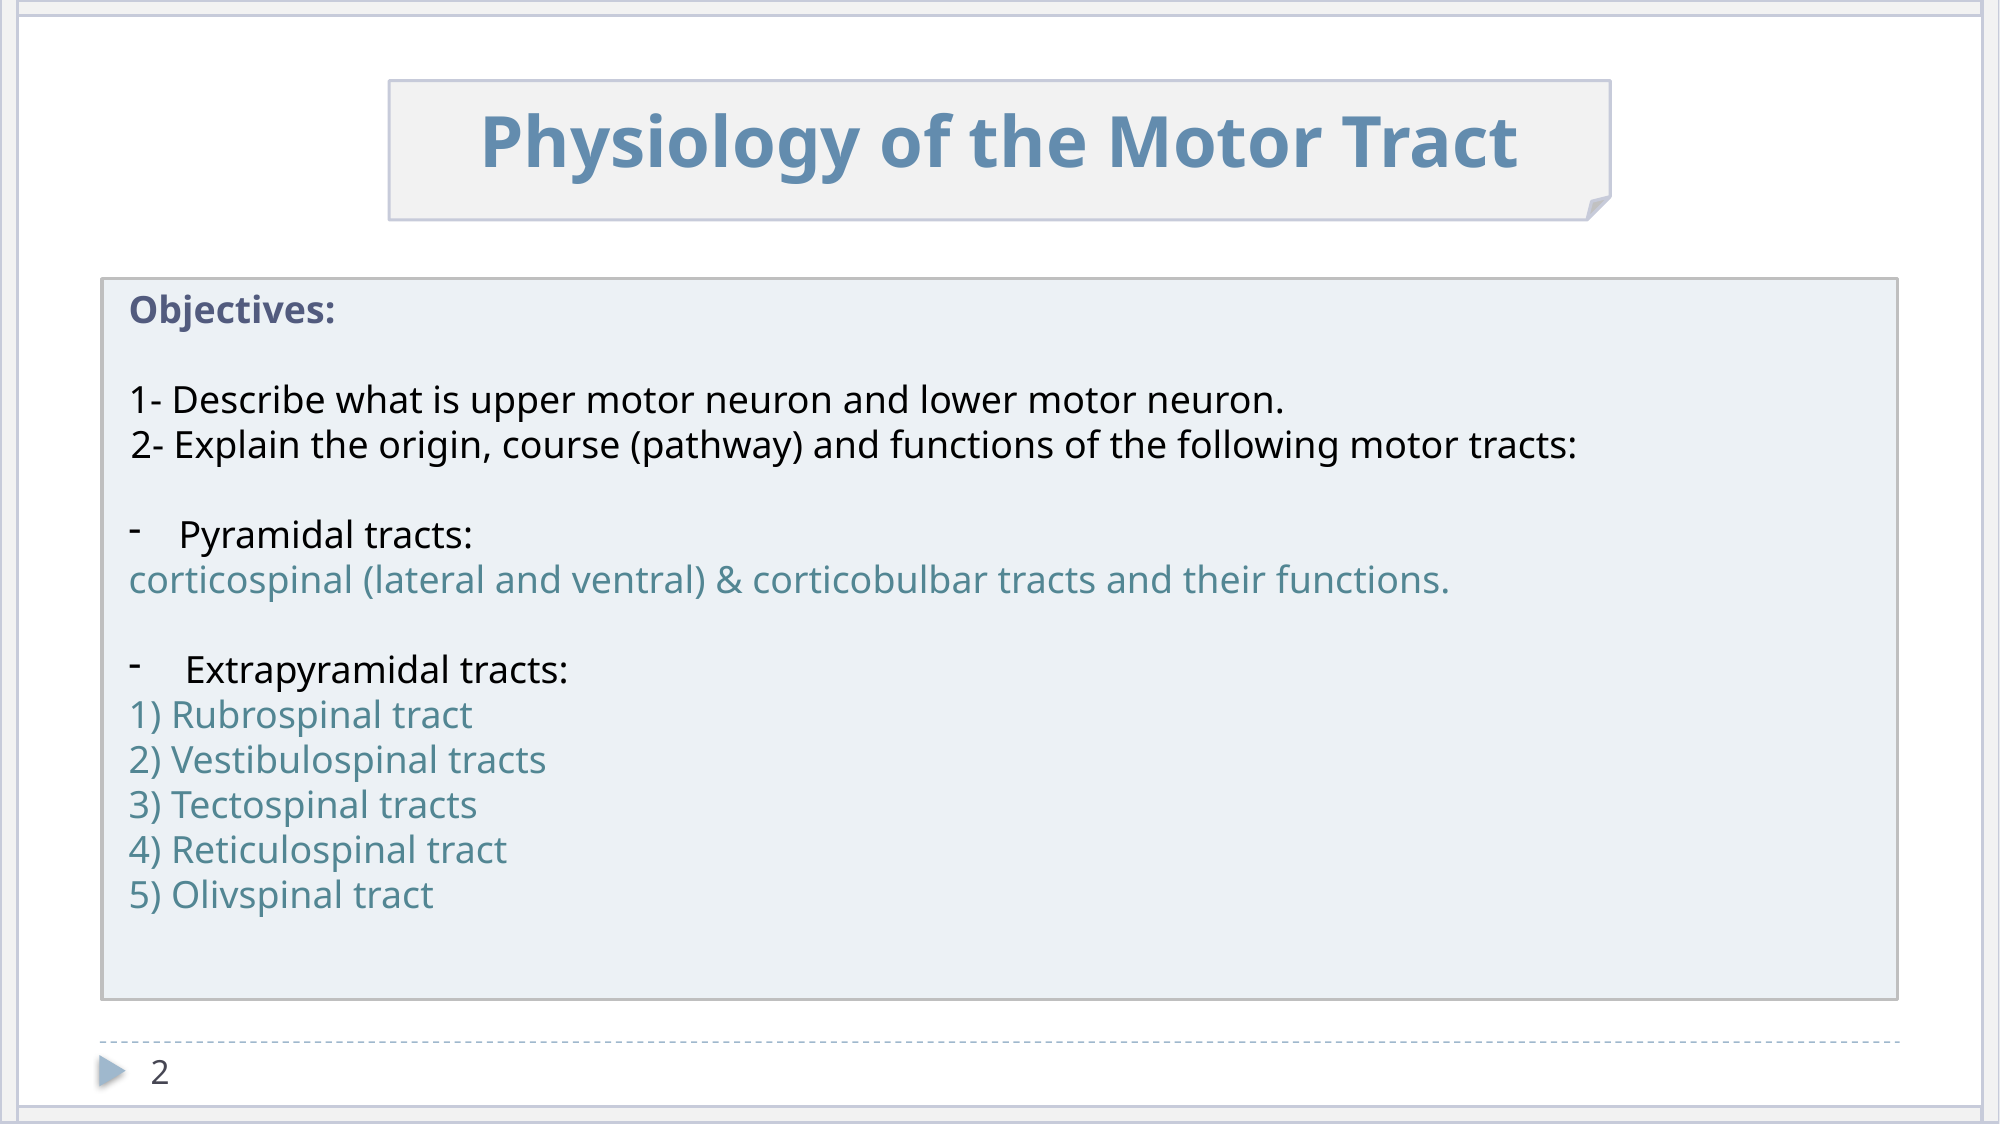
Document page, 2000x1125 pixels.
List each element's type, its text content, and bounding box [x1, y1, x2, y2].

text_box [1981, 0, 2000, 1124]
text_box [0, 0, 19, 1124]
text_box Objectives: 1- Describe what is upper motor neuron and lower motor neuron. 2- Explain the origin, course (pathway) and functions of the following motor tracts: Pyramidal tracts: corticospinal (lateral and ventral) & corticobulbar tracts and their functions. Extrapyramidal tracts: 1) Rubrospinal tract 2) Vestibulospinal tracts 3) Tectospinal tracts 4) Reticulospinal tract 5) Olivspinal tract [113, 278, 1874, 969]
text_box [16, 0, 1984, 17]
text_box [100, 277, 1899, 1001]
text_box Physiology of the Motor Tract [387, 79, 1612, 222]
slide_number 2 [133, 1042, 568, 1103]
text_box [16, 1105, 1984, 1124]
